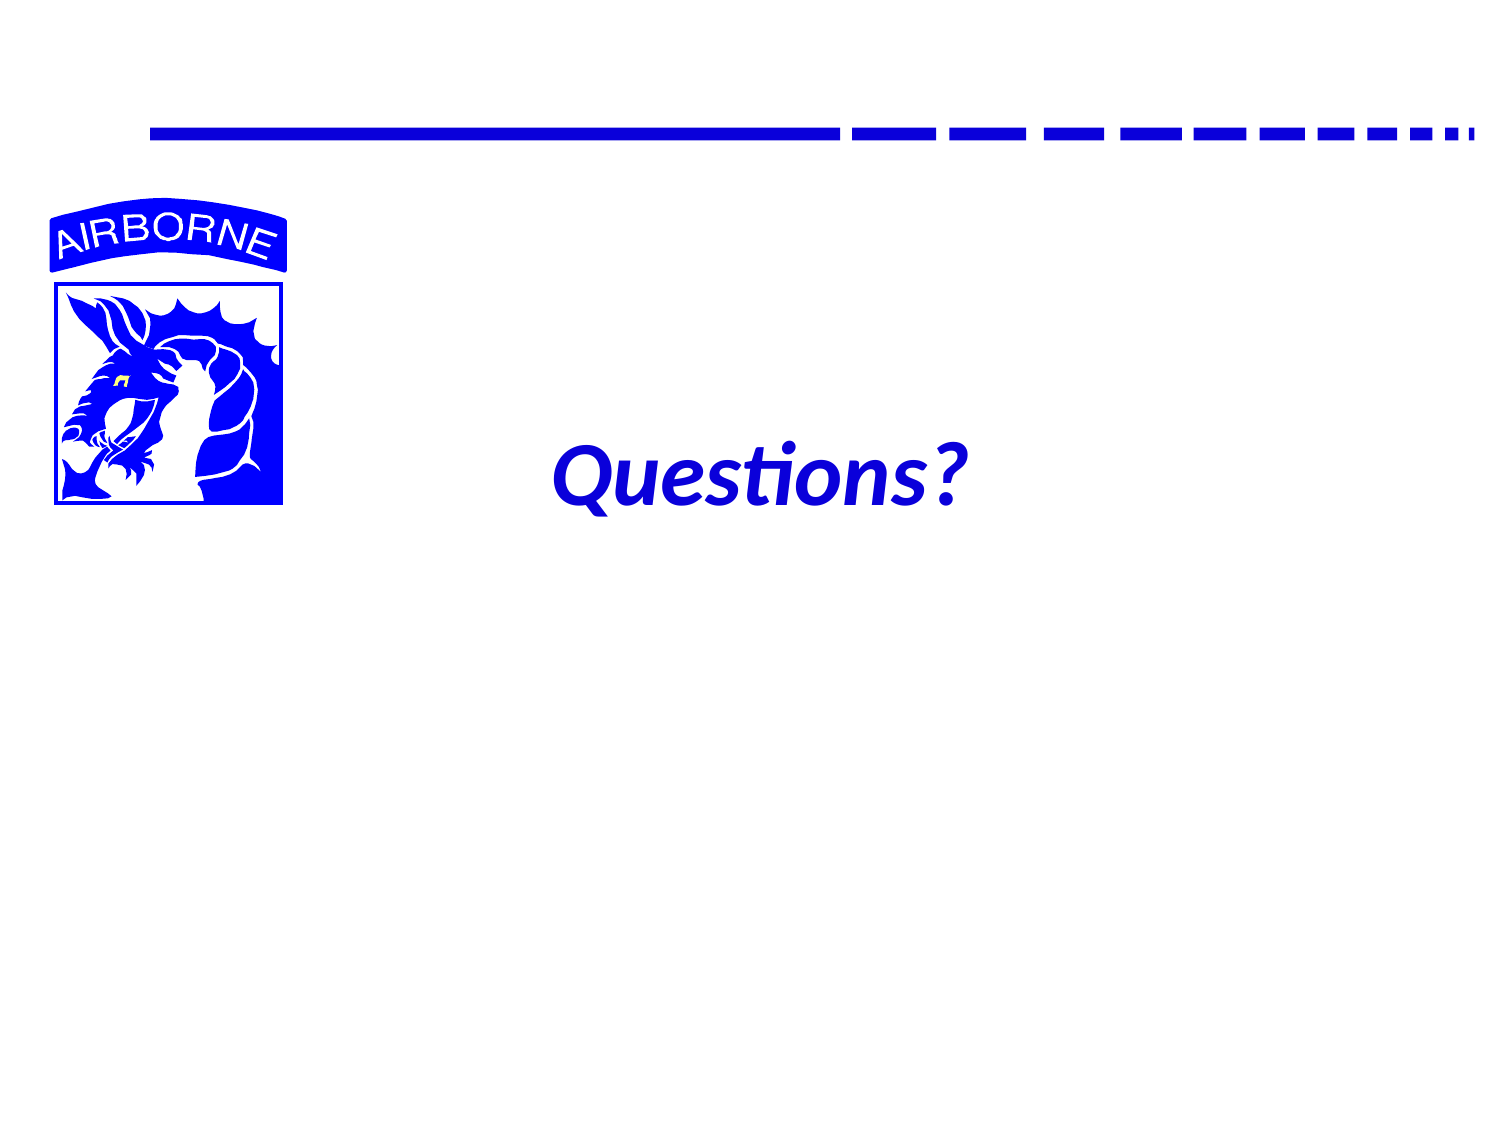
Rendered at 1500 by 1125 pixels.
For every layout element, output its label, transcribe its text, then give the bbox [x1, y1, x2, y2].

title Questions? [112, 375, 1388, 563]
